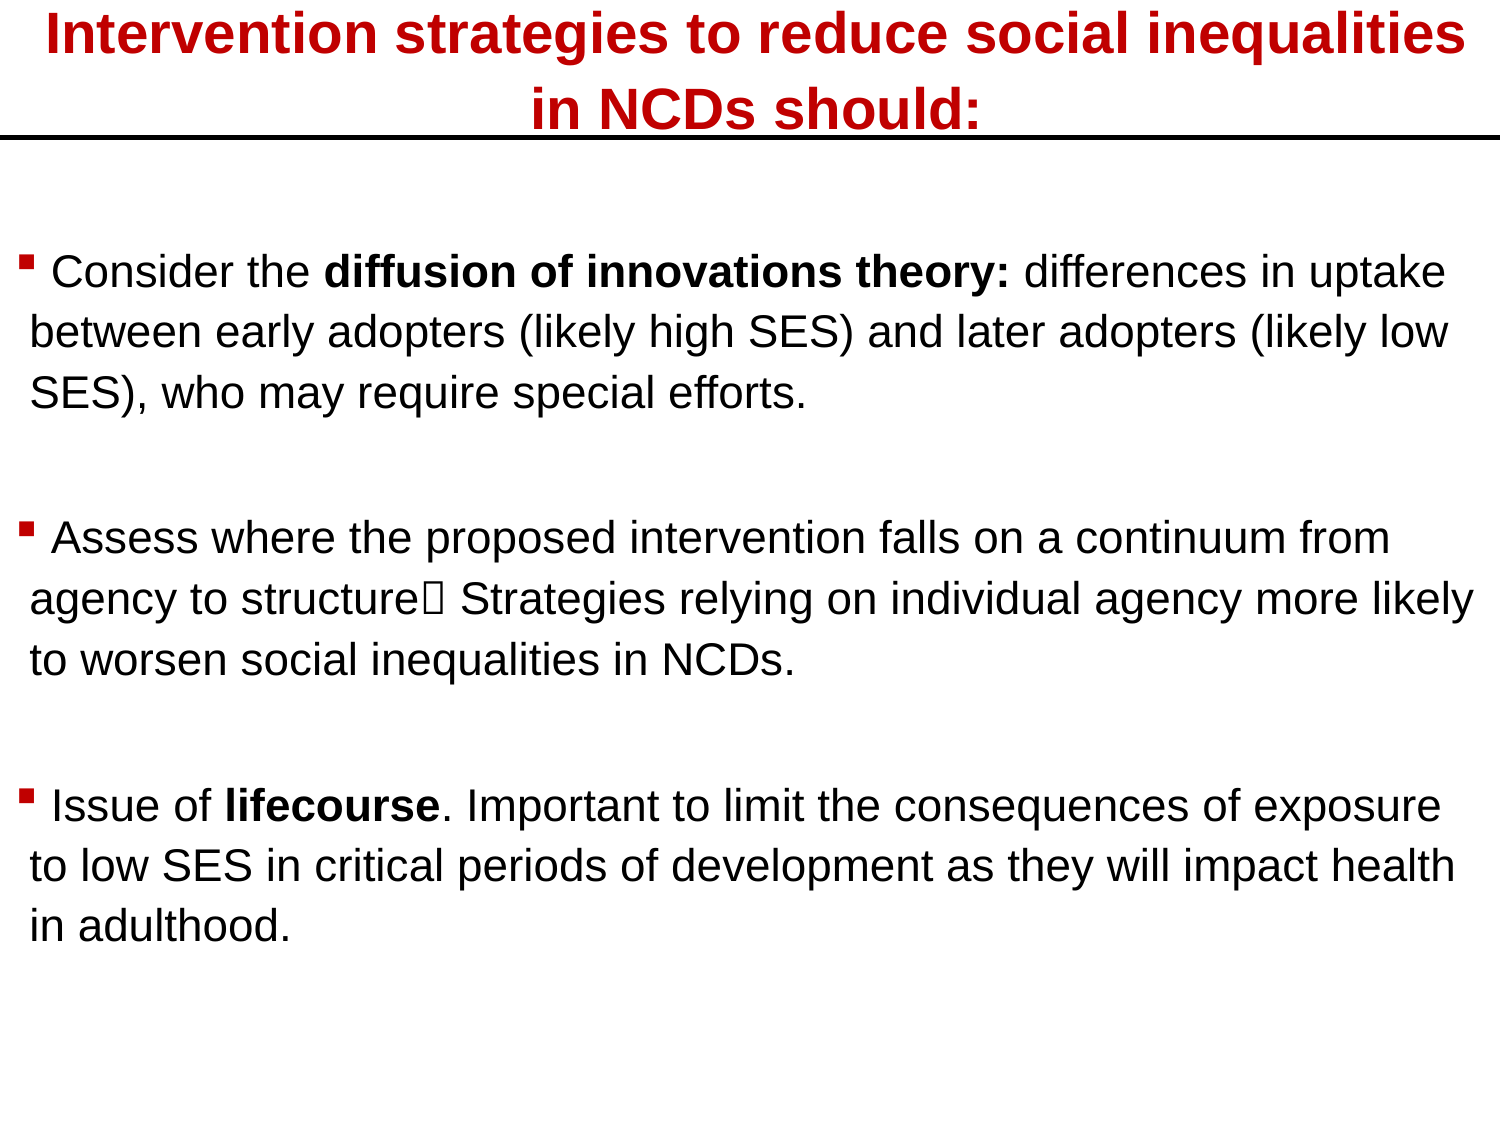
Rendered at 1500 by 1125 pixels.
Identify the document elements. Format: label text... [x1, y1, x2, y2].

text_box Consider the diffusion of innovations theory: differences in uptake between early adopters (likely high SES) and later adopters (likely low SES), who may require special efforts. Assess where the proposed intervention falls on a continuum from agency to structure Strategies relying on individual agency more likely to worsen social inequalities in NCDs. Issue of lifecourse. Important to limit the consequences of exposure to low SES in critical periods of development as they will impact health in adulthood. [0, 160, 1500, 1024]
title Intervention strategies to reduce social inequalities in NCDs should: [0, 0, 1500, 129]
